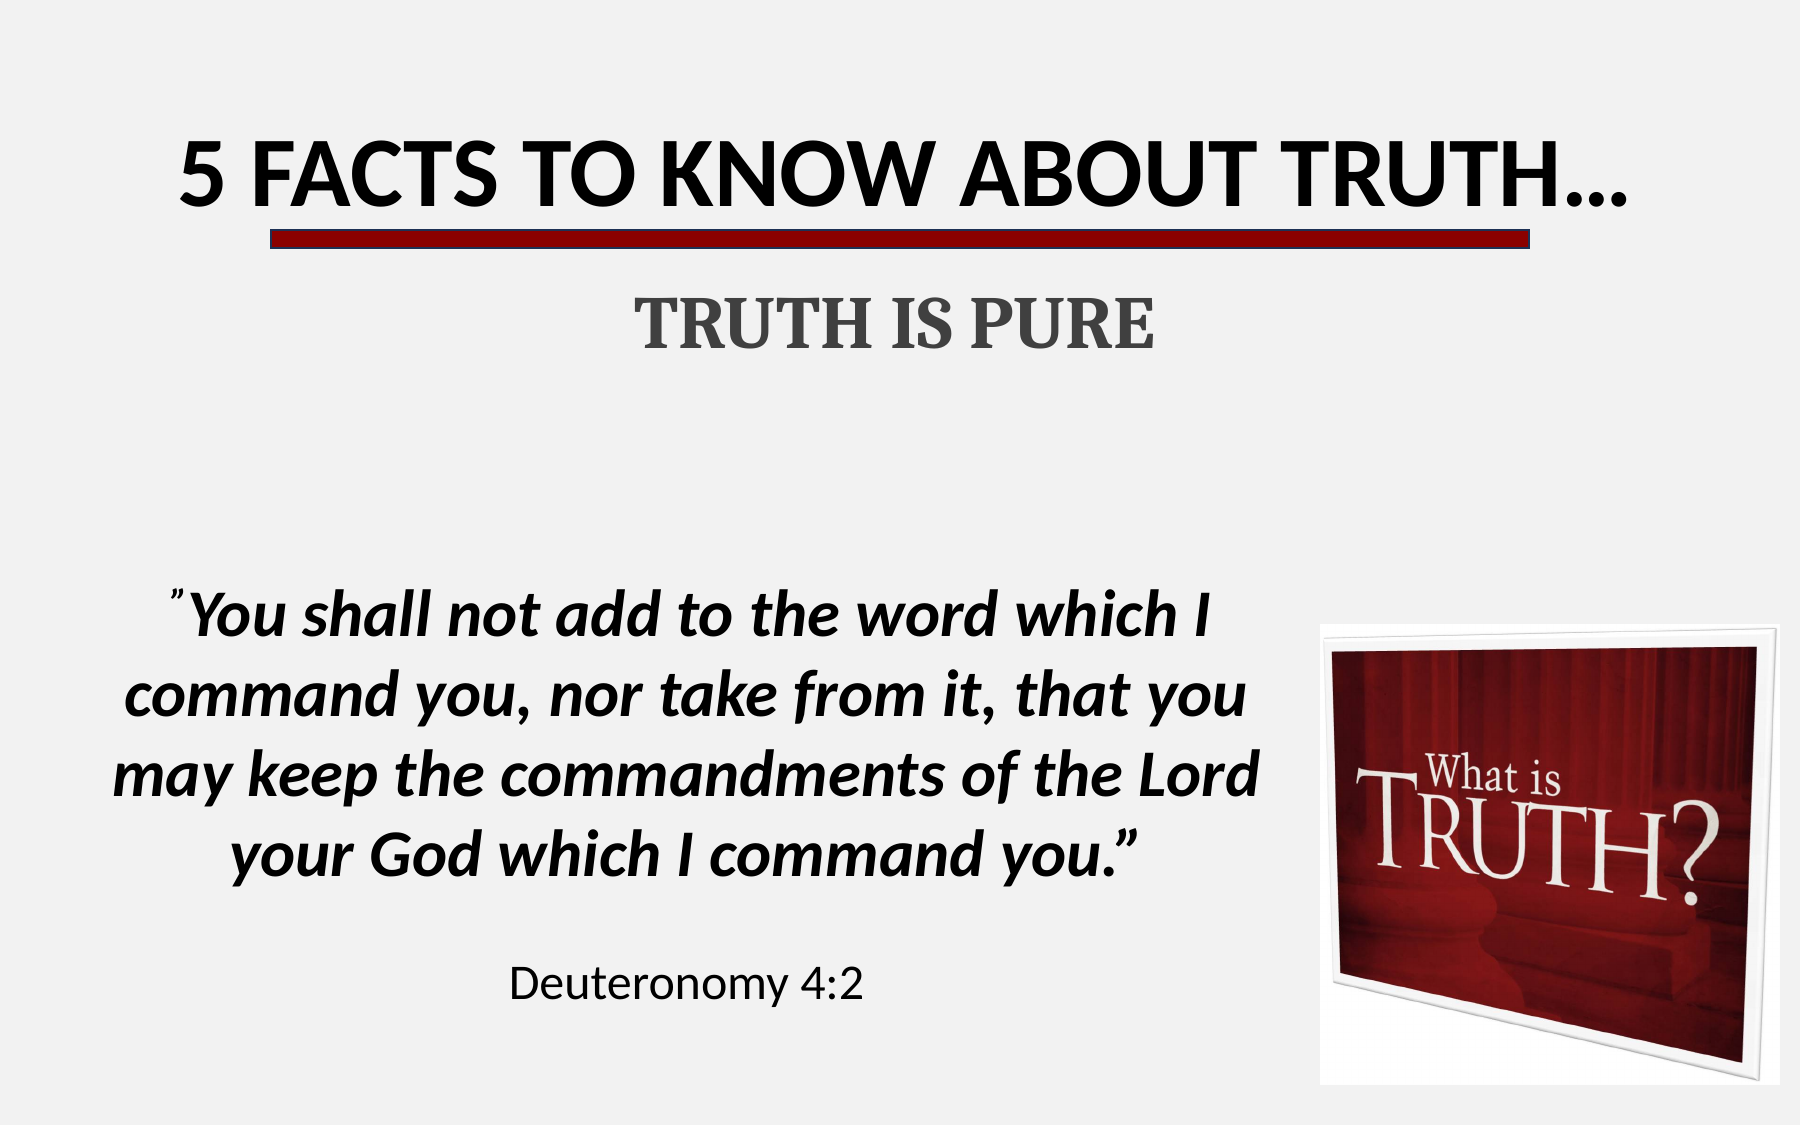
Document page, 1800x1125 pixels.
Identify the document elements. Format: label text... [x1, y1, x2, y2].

picture [1319, 624, 1780, 1085]
title 5 FACTS TO KNOW ABOUT TRUTH… [85, 59, 1727, 289]
list TRUTH IS PURE [110, 276, 1680, 379]
text_box [270, 229, 1530, 249]
text_box ”You shall not add to the word which I command you, nor take from it, that you may keep the commandments of the Lord your God which I command you.” Deuteronomy 4:2 [85, 562, 1288, 1017]
